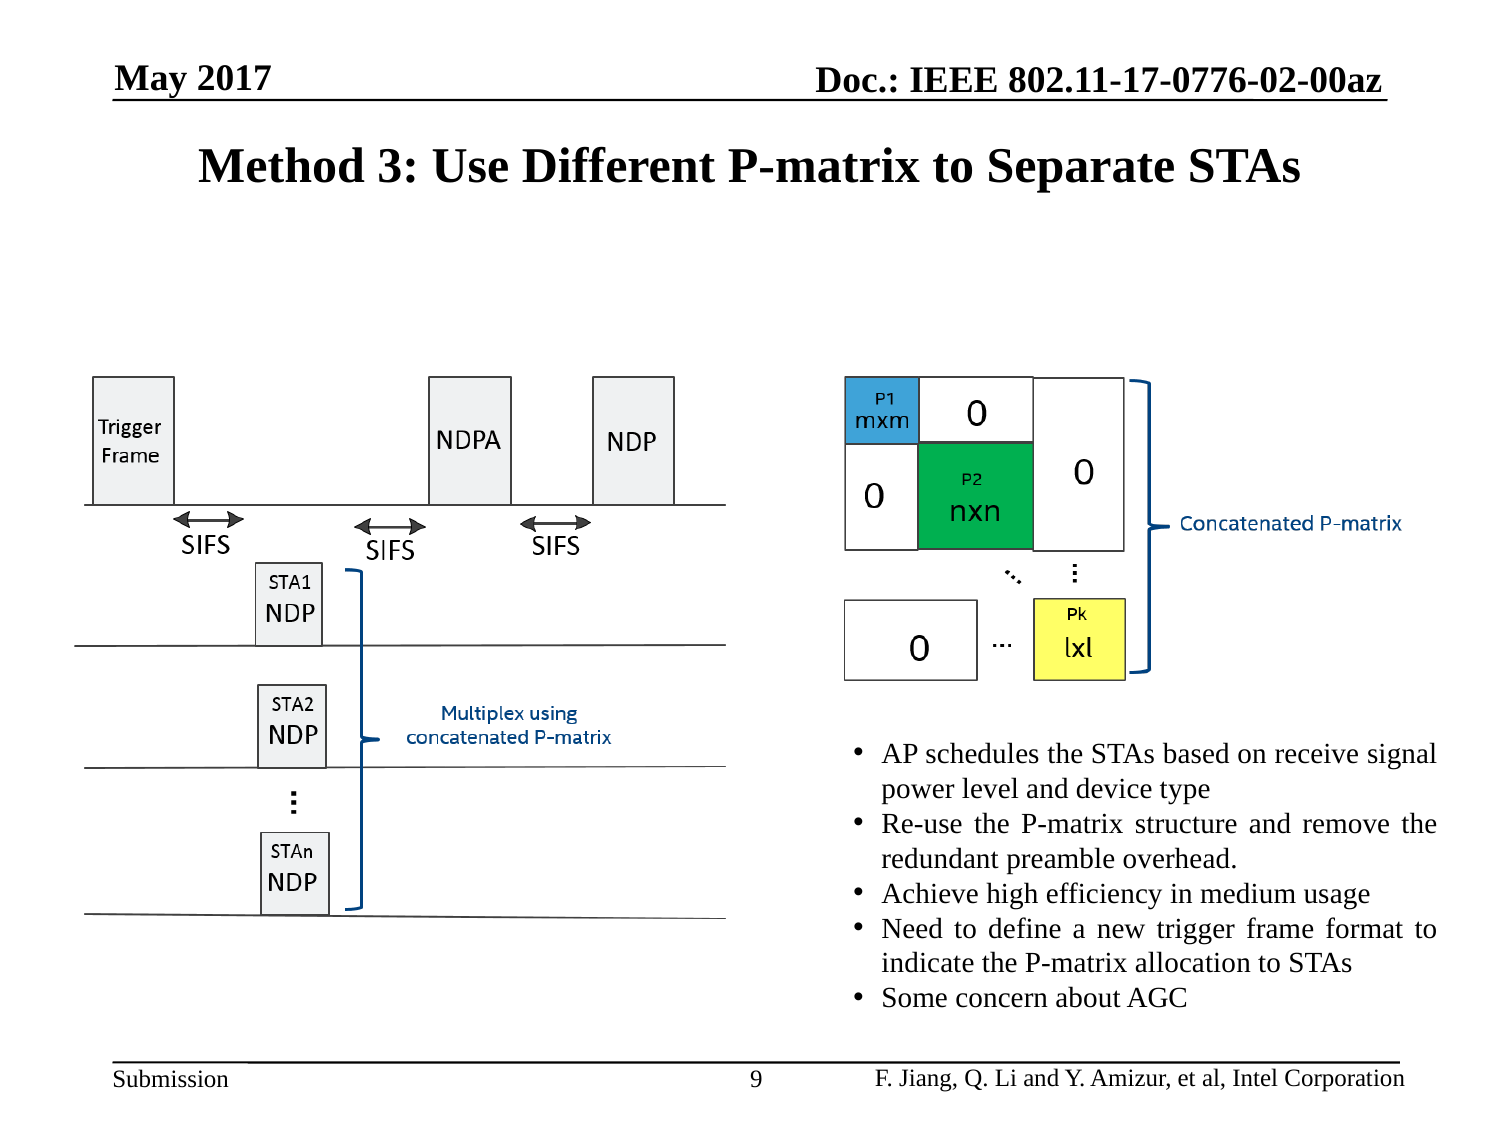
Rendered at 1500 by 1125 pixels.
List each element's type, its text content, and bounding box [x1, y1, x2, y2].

picture [839, 376, 1478, 691]
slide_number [114, 52, 274, 99]
slide_number 9 [741, 1061, 772, 1093]
picture [74, 376, 727, 919]
text_box AP schedules the STAs based on receive signal power level and device type Re-use the P-matrix structure and remove the redundant preamble overhead. Achieve high efficiency in medium usage Need to define a new trigger frame format to indicate the P-matrix allocation to STAs Some concern about AGC [838, 726, 1453, 1022]
title Method 3: Use Different P-matrix to Separate STAs [74, 67, 1425, 258]
